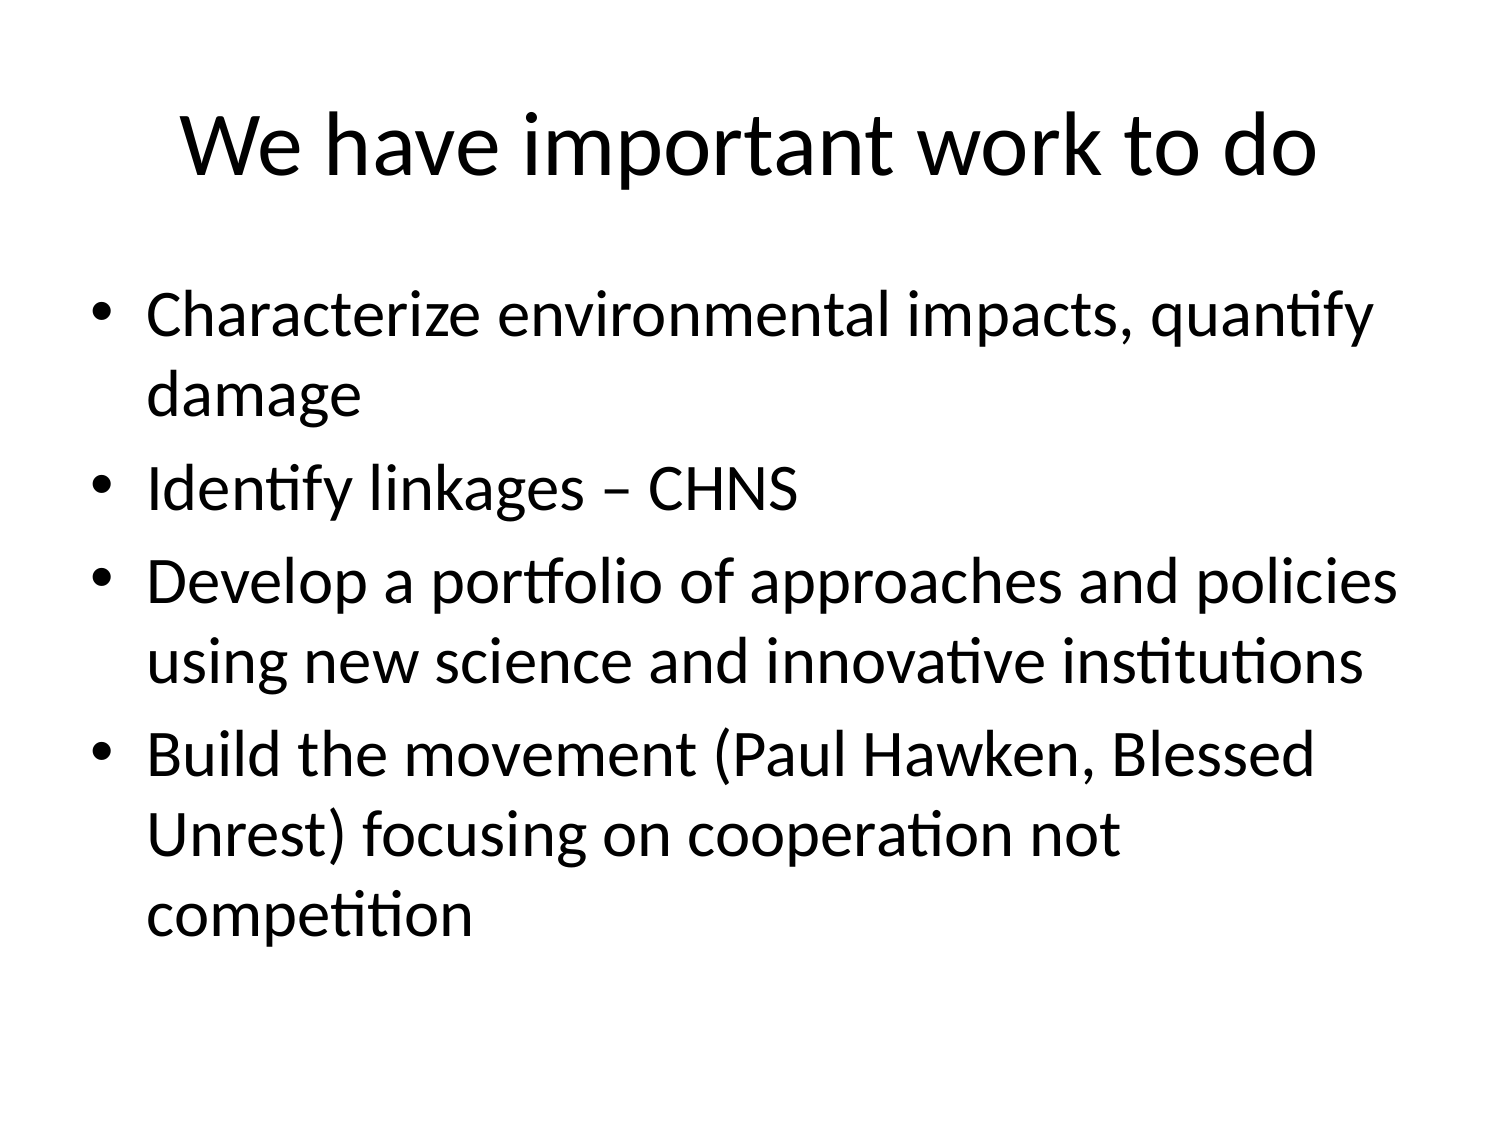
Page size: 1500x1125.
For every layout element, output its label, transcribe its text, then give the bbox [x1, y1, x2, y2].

list Characterize environmental impacts, quantify damage Identify linkages – CHNS Develop a portfolio of approaches and policies using new science and innovative institutions Build the movement (Paul Hawken, Blessed Unrest) focusing on cooperation not competition [75, 262, 1425, 1005]
title We have important work to do [75, 45, 1425, 233]
